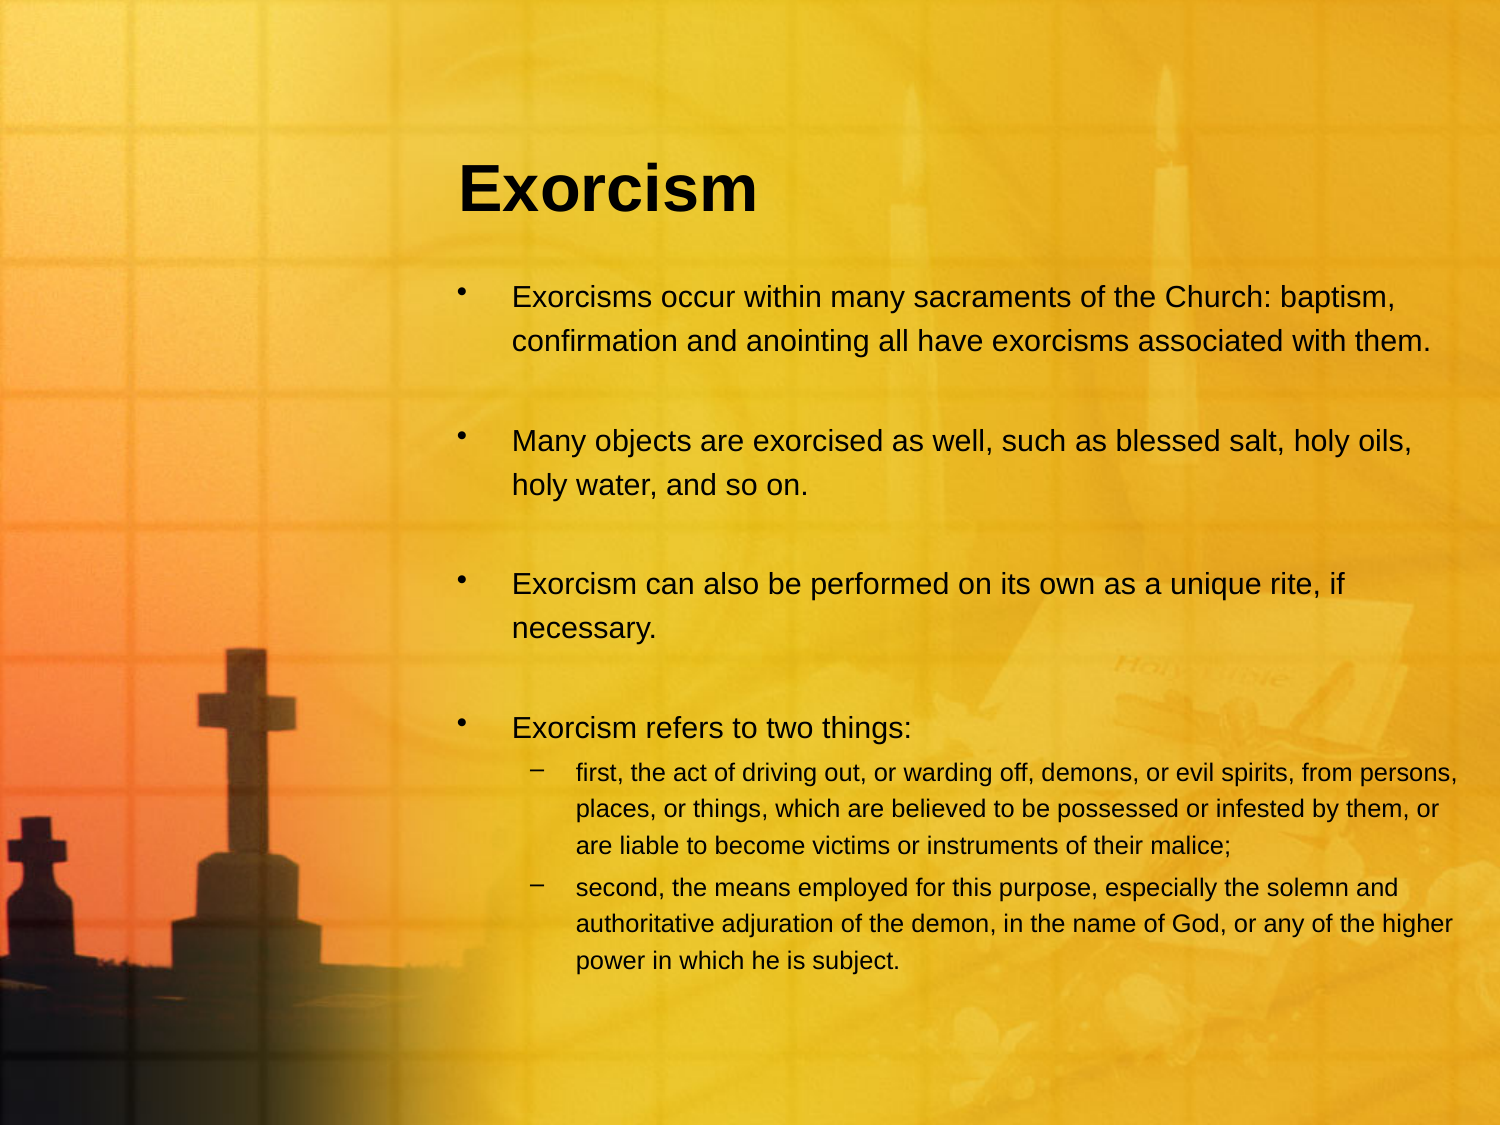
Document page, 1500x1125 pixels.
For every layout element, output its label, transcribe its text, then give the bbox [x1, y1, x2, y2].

title Exorcism [443, 45, 1480, 233]
list Exorcisms occur within many sacraments of the Church: baptism, confirmation and anointing all have exorcisms associated with them. Many objects are exorcised as well, such as blessed salt, holy oils, holy water, and so on. Exorcism can also be performed on its own as a unique rite, if necessary. Exorcism refers to two things: first, the act of driving out, or warding off, demons, or evil spirits, from persons, places, or things, which are believed to be possessed or infested by them, or are liable to become victims or instruments of their malice; second, the means employed for this purpose, especially the solemn and authoritative adjuration of the demon, in the name of God, or any of the higher power in which he is subject. [441, 262, 1480, 1005]
picture [0, 0, 1500, 1125]
